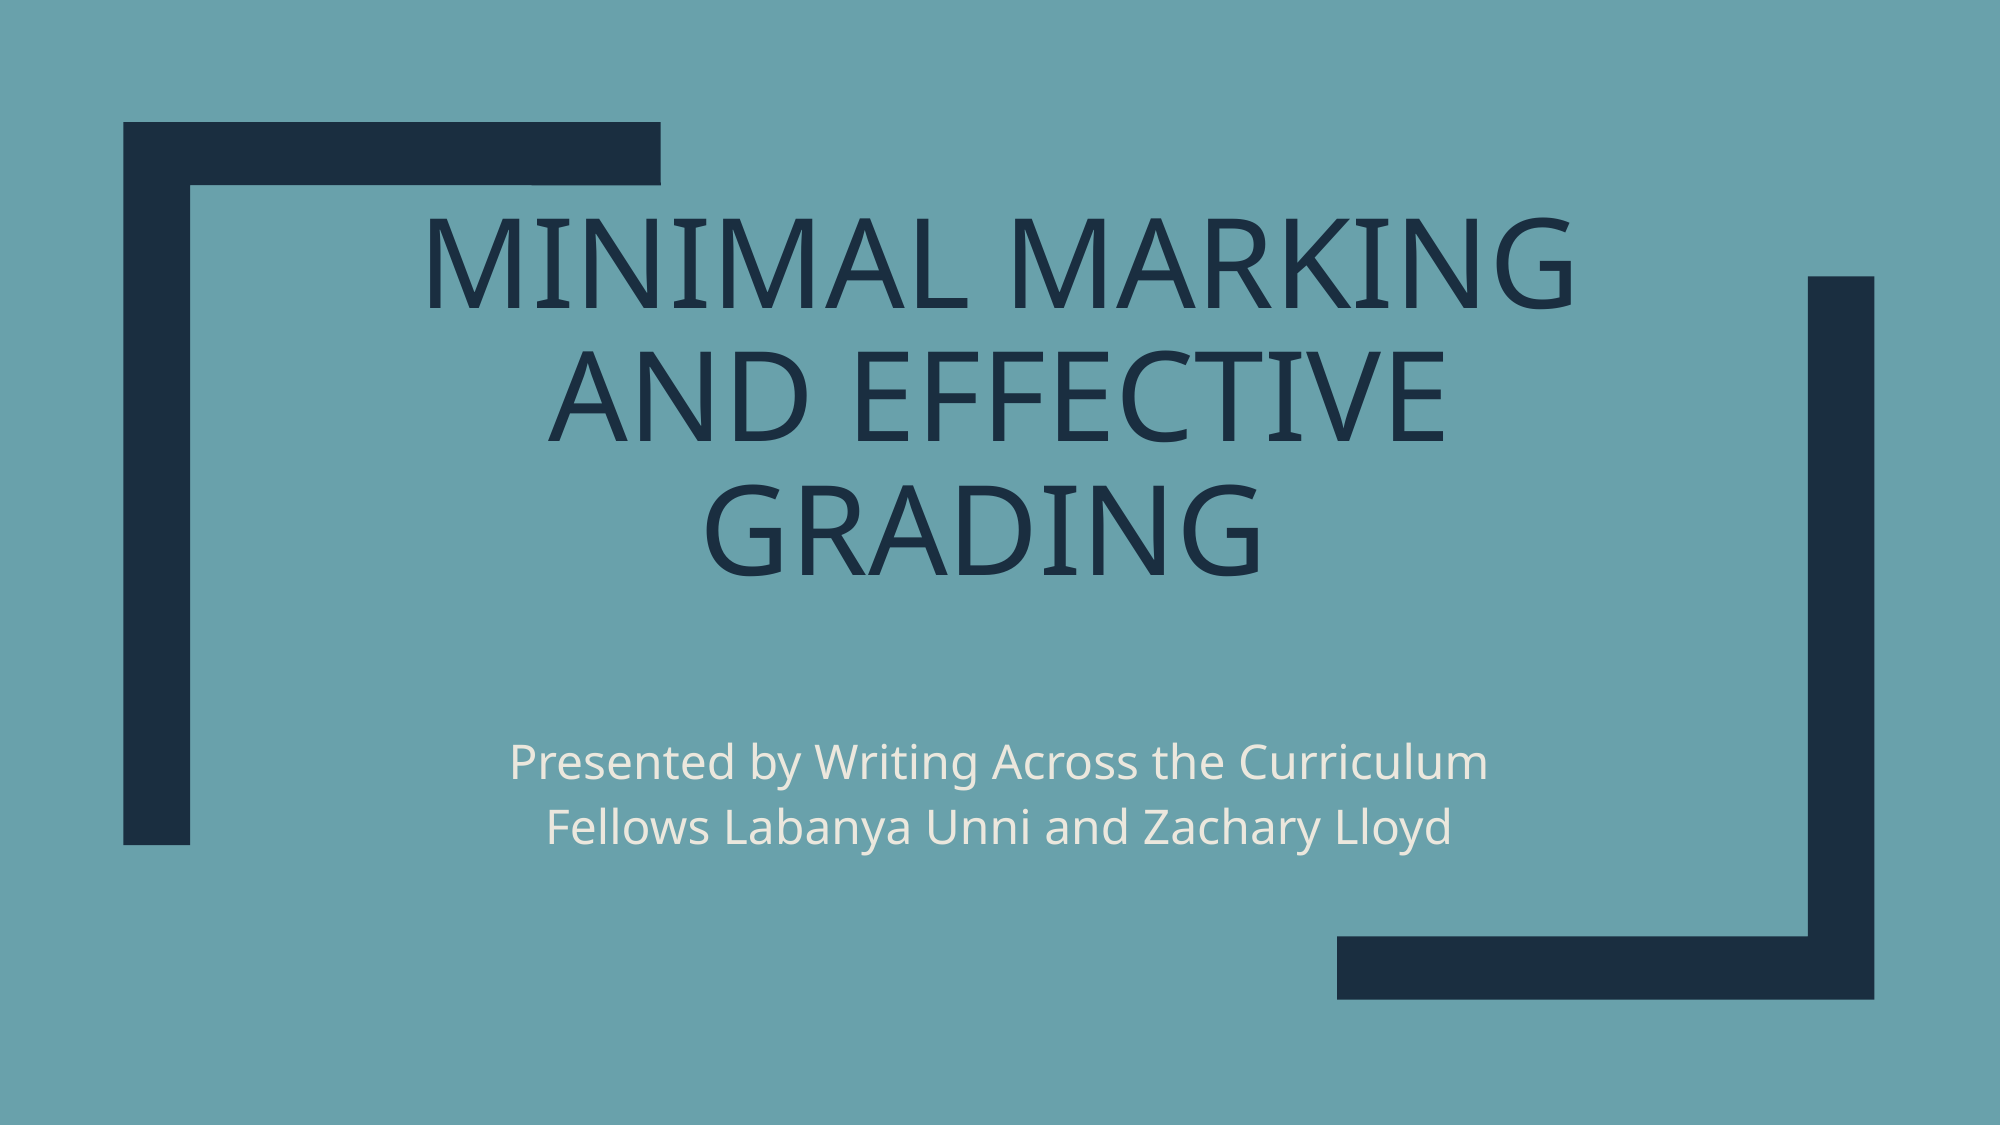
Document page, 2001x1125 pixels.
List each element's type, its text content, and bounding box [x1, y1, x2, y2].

subtitle Presented by Writing Across the Curriculum Fellows Labanya Unni and Zachary Lloyd [439, 717, 1561, 896]
title Minimal Marking AND Effective Grading [285, 234, 1715, 610]
